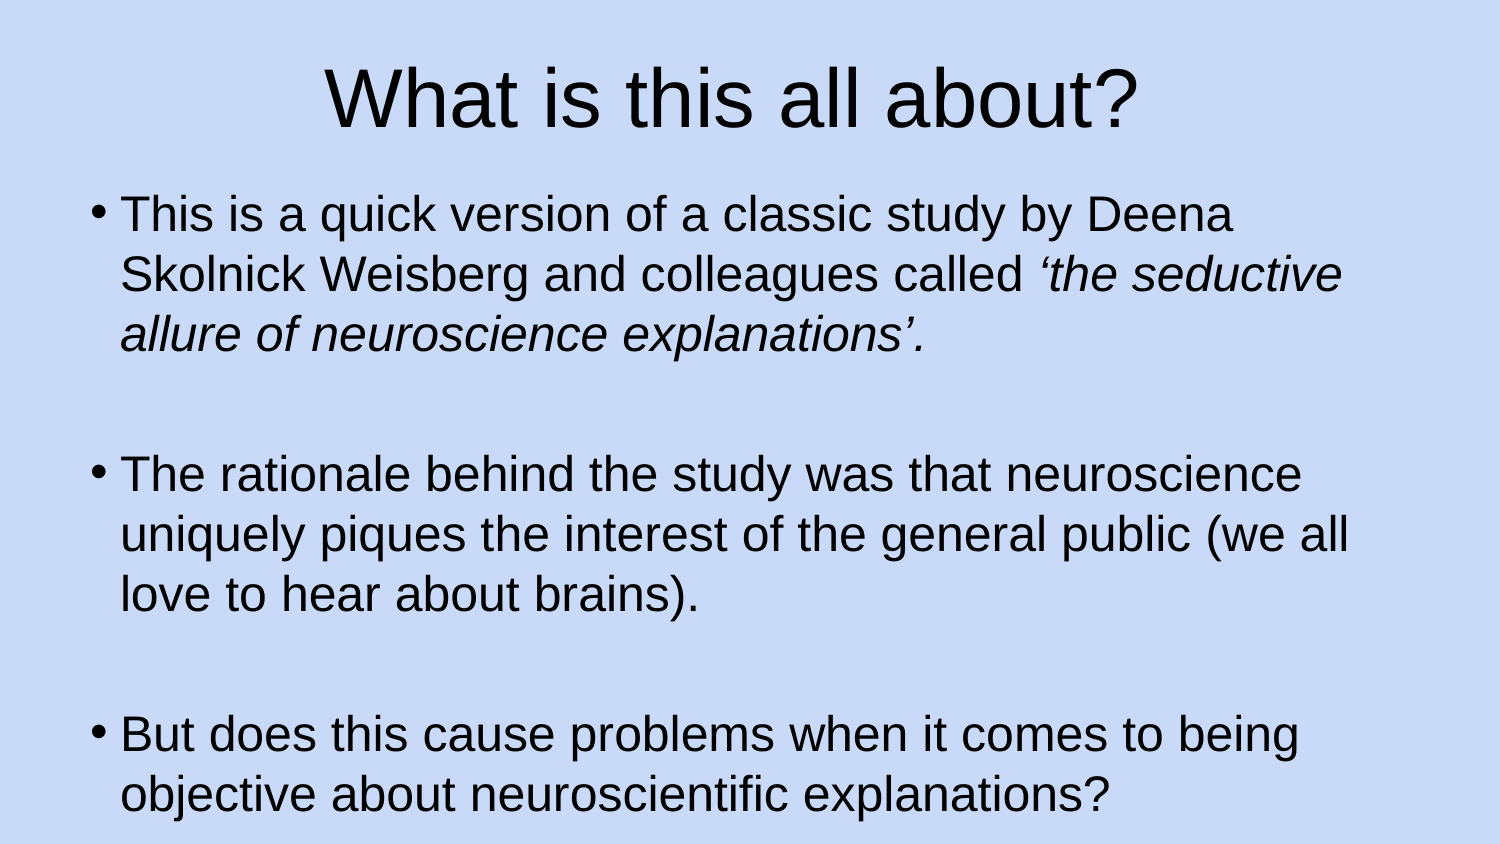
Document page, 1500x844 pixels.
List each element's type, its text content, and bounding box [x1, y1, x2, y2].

title What is this all about? [57, 32, 1408, 155]
list This is a quick version of a classic study by Deena Skolnick Weisberg and colleagues called ‘the seductive allure of neuroscience explanations’. The rationale behind the study was that neuroscience uniquely piques the interest of the general public (we all love to hear about brains). But does this cause problems when it comes to being objective about neuroscientific explanations? [75, 173, 1425, 756]
